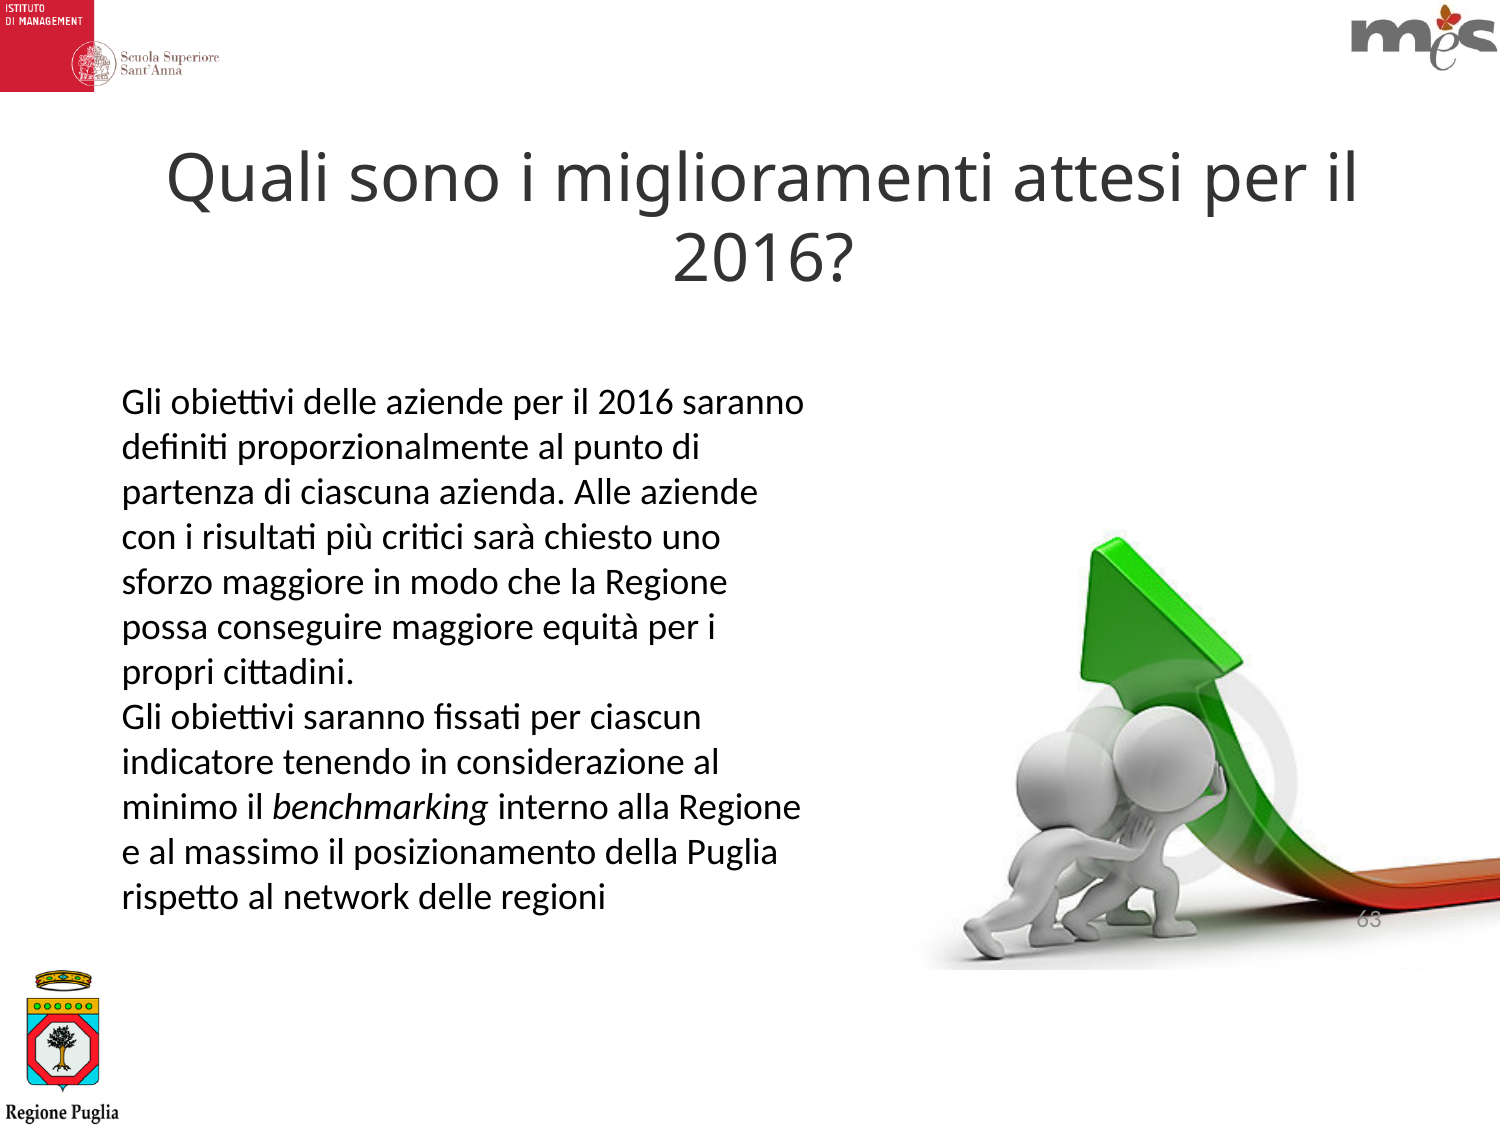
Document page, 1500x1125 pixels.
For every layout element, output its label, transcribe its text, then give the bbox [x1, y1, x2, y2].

text_box Gli obiettivi delle aziende per il 2016 saranno definiti proporzionalmente al punto di partenza di ciascuna azienda. Alle aziende con i risultati più critici sarà chiesto uno sforzo maggiore in modo che la Regione possa conseguire maggiore equità per i propri cittadini. Gli obiettivi saranno fissati per ciascun indicatore tenendo in considerazione al minimo il benchmarking interno alla Regione e al massimo il posizionamento della Puglia rispetto al network delle regioni [106, 370, 832, 925]
text_box Quali sono i miglioramenti attesi per il 2016? [140, 126, 1388, 302]
picture [895, 517, 1500, 970]
picture [0, 0, 219, 92]
picture [1339, 0, 1500, 77]
picture [2, 969, 126, 1125]
